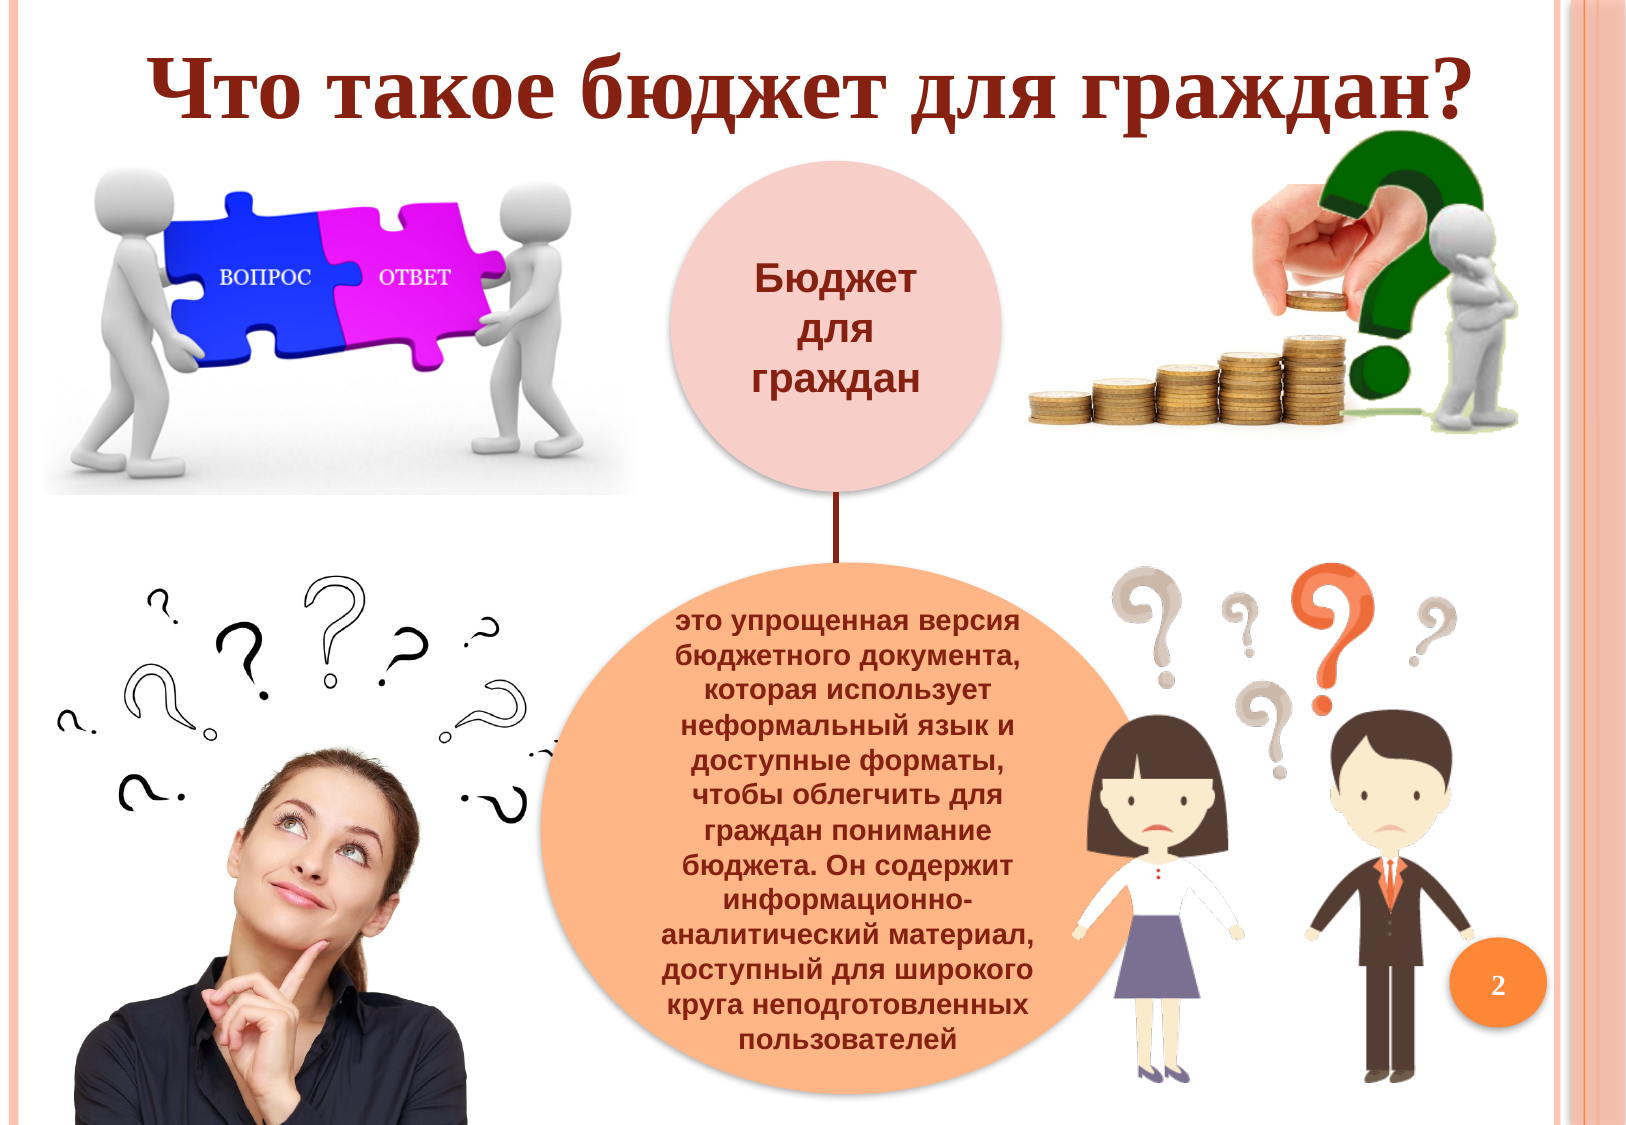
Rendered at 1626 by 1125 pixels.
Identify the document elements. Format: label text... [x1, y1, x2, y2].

slide_number 2 [1479, 940, 1553, 1027]
text_box Что такое бюджет для граждан? [32, 19, 1593, 144]
picture [20, 559, 589, 1125]
text_box Бюджет для граждан [668, 158, 971, 494]
picture [977, 113, 1602, 478]
picture [1071, 561, 1475, 1083]
text_box это упрощенная версия бюджетного документа, которая использует неформальный язык и доступные форматы, чтобы облегчить для граждан понимание бюджета. Он содержит информационно-аналитический материал, доступный для широкого круга неподготовленных пользователей [594, 560, 1065, 1097]
picture [44, 160, 636, 496]
